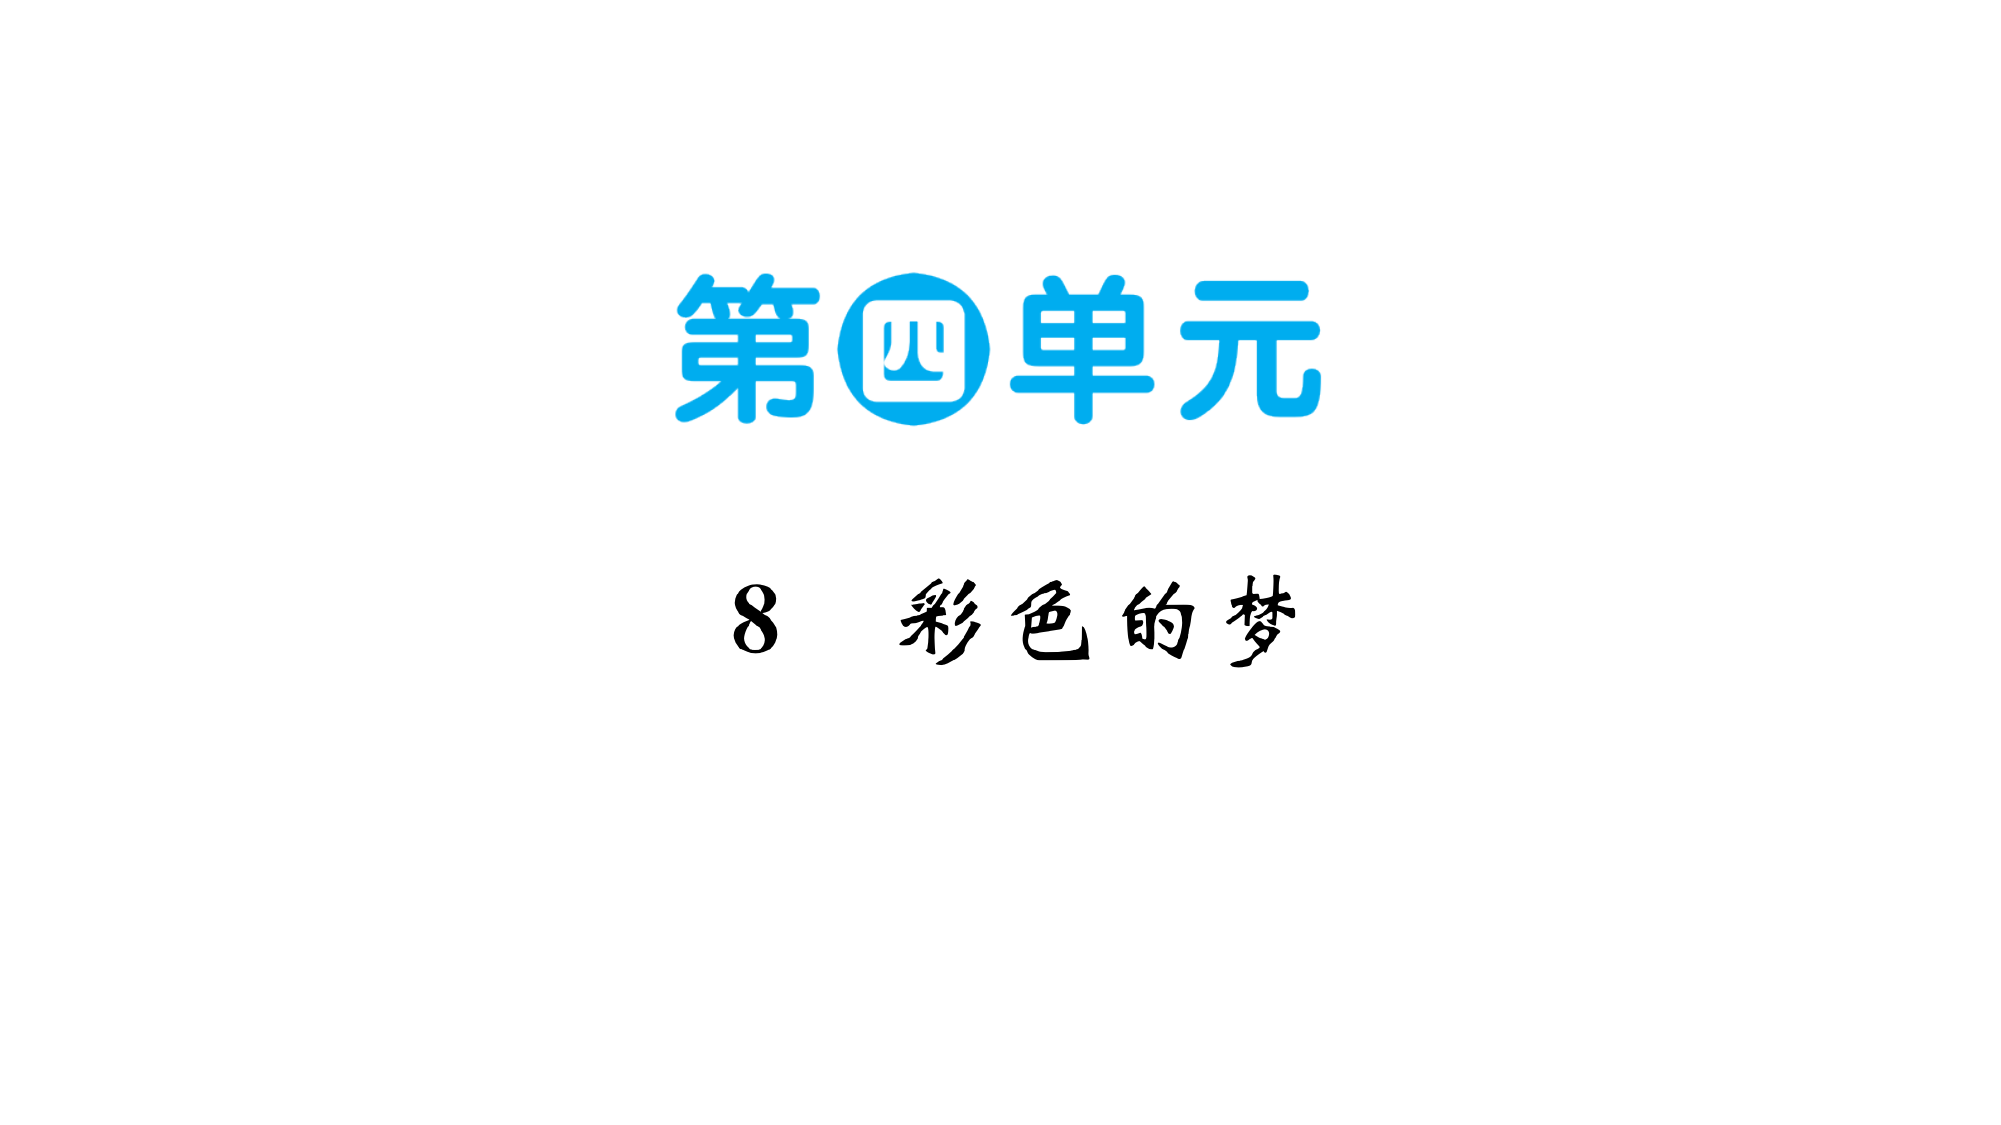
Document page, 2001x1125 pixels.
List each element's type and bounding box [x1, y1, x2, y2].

picture [669, 219, 1391, 485]
picture [728, 503, 1340, 762]
